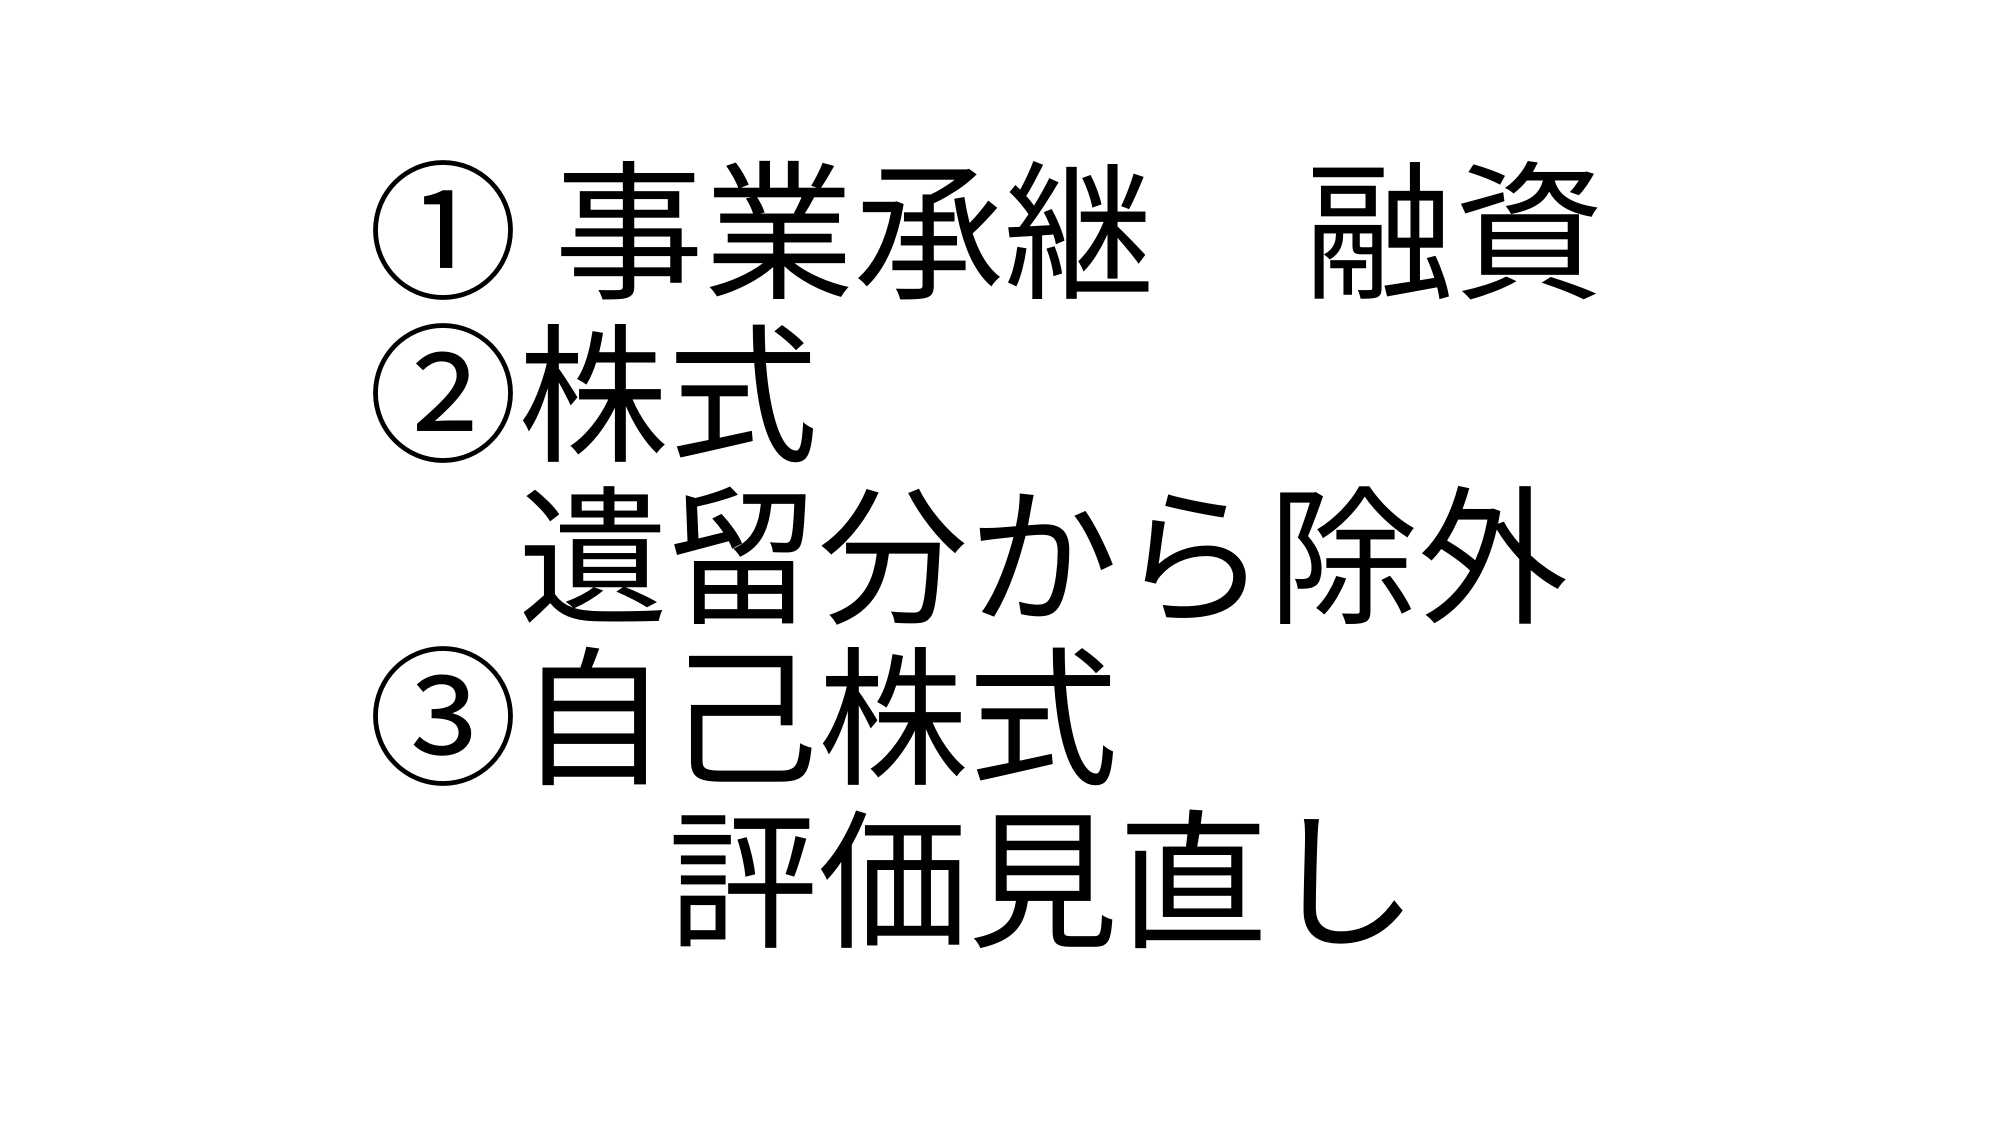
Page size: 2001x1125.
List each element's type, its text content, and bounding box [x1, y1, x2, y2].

title ①事業承継 融資 ②株式 遺留分から除外 ③自己株式 評価見直し [353, 59, 1647, 1067]
